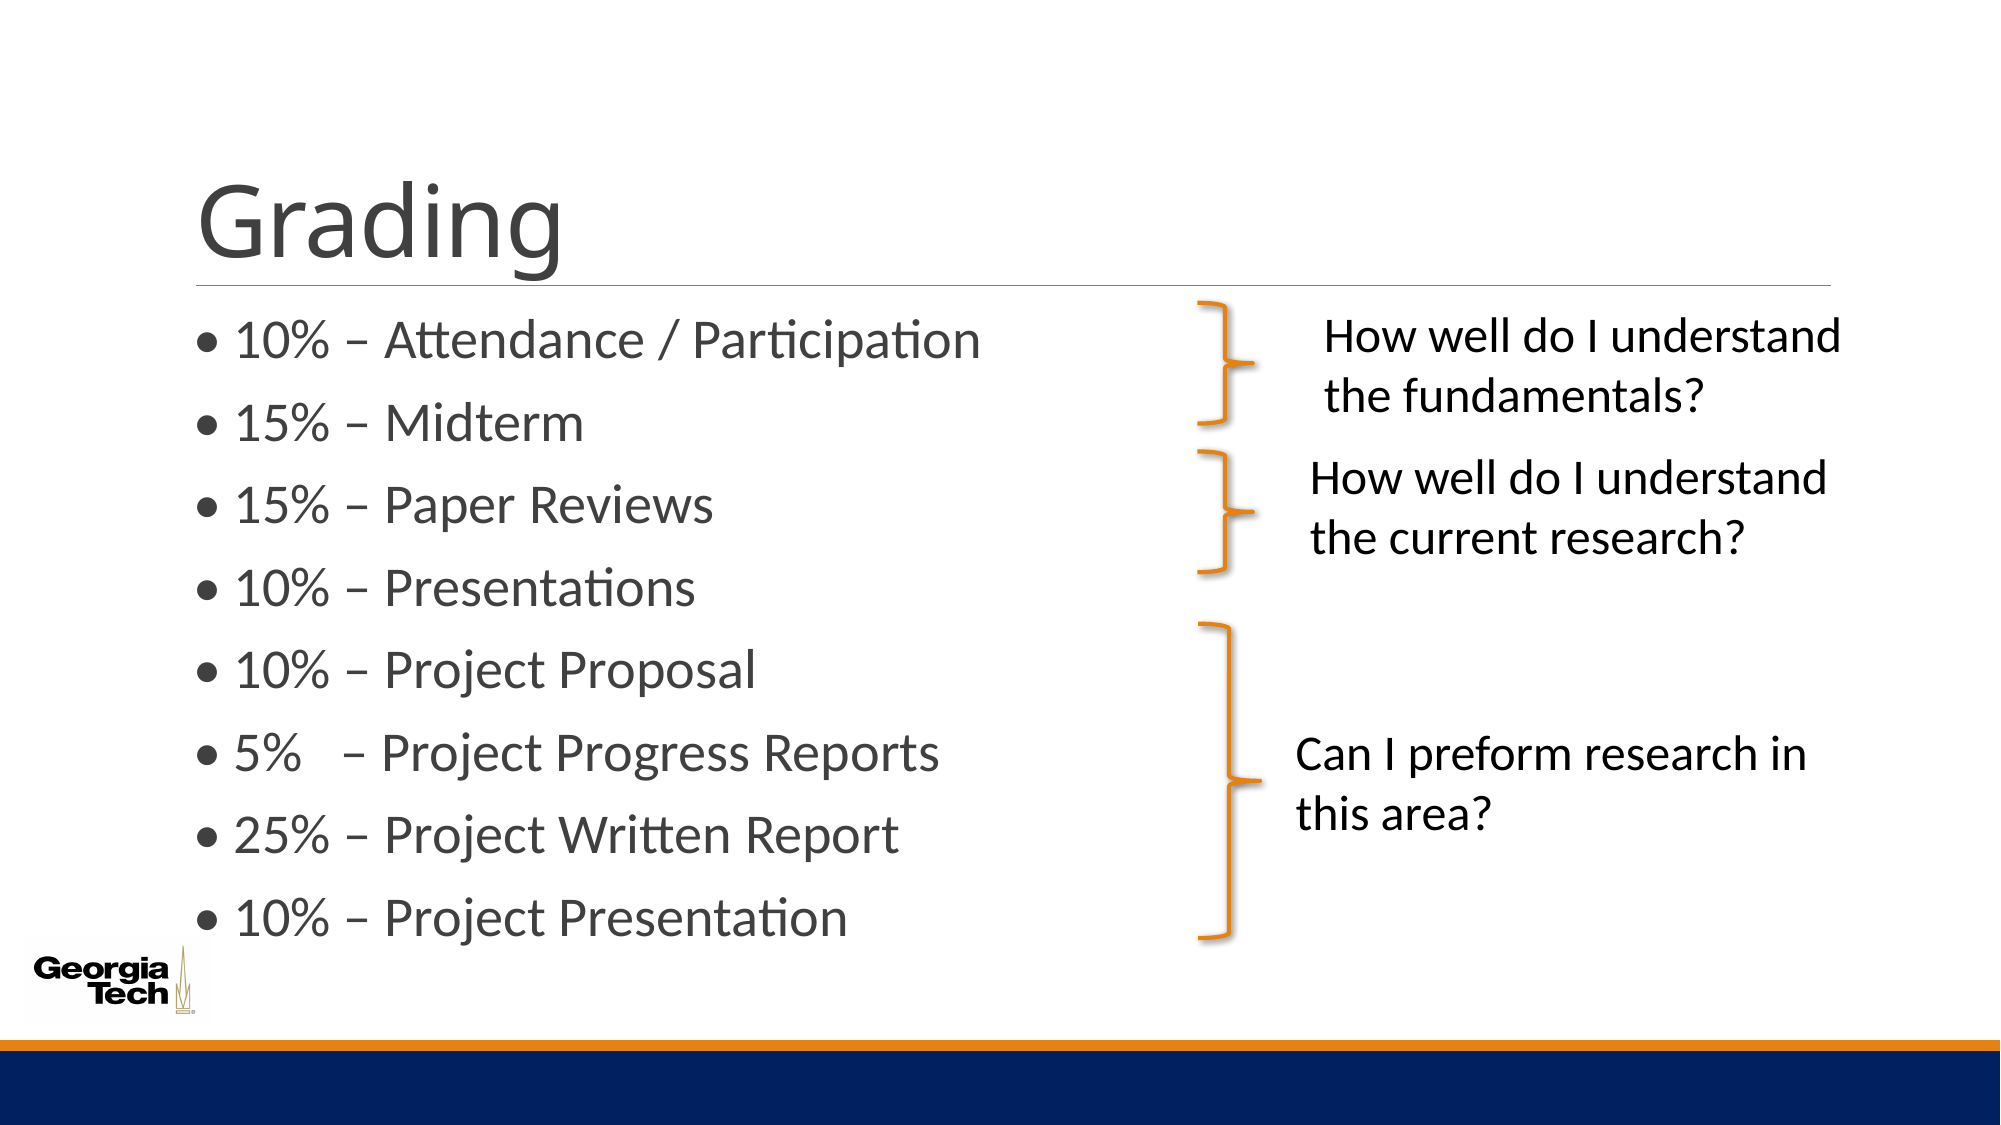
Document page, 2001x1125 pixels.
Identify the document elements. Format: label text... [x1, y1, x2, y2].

text_box Can I preform research in this area? [1280, 712, 1859, 848]
text_box How well do I understand the fundamentals? [1309, 295, 1887, 430]
text_box How well do I understand the current research? [1295, 436, 1873, 572]
text_box [1197, 449, 1255, 575]
list • 10% – Attendance / Participation • 15% – Midterm • 15% – Paper Reviews • 10% – Presentations • 10% – Project Proposal • 5% – Project Progress Reports • 25% – Project Written Report • 10% – Project Presentation [180, 302, 1830, 963]
title Grading [180, 47, 1830, 285]
text_box [1198, 621, 1263, 941]
text_box [1197, 300, 1255, 426]
picture [22, 936, 211, 1025]
